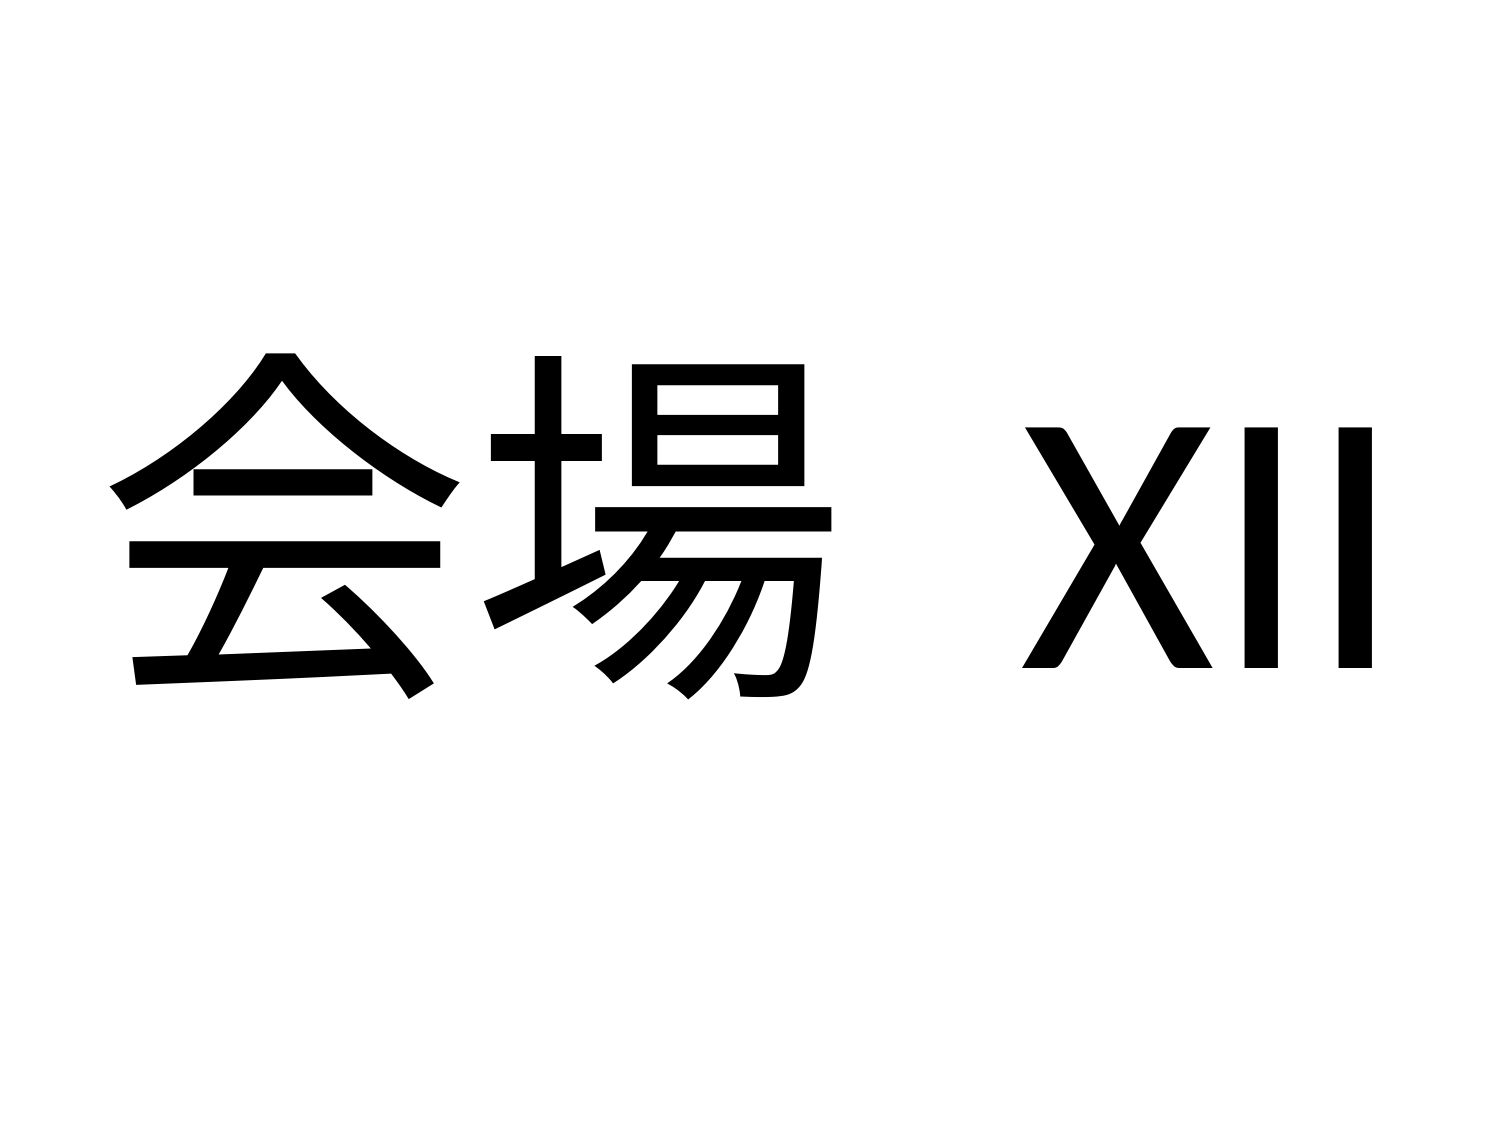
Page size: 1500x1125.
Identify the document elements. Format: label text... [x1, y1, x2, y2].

text_box 会場 XII [81, 286, 1419, 751]
